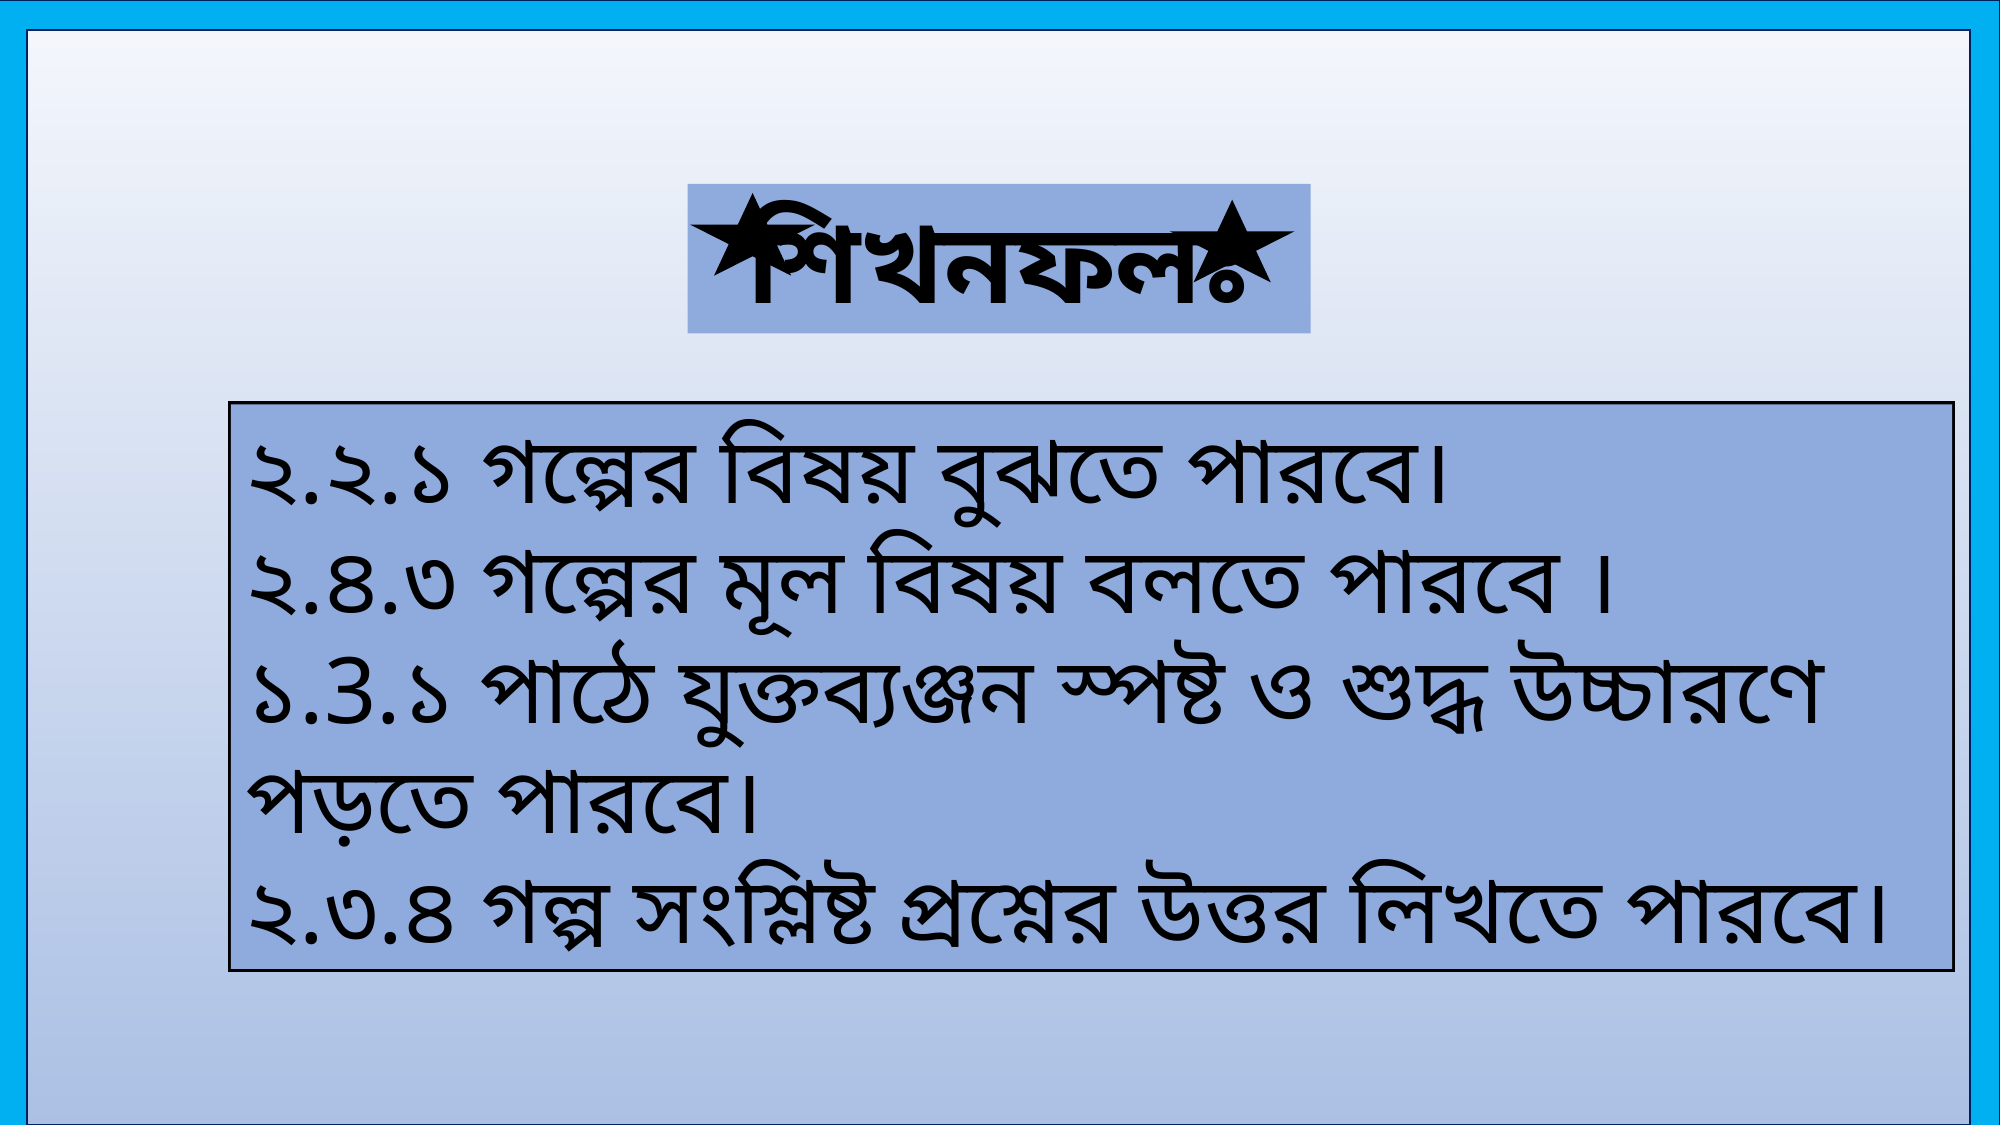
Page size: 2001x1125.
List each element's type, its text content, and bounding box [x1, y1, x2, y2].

text_box [0, 0, 2000, 1125]
text_box ২.২.১ গল্পের বিষয় বুঝতে পারবে। ২.৪.৩ গল্পের মূল বিষয় বলতে পারবে । ১.3.১ পাঠে যুক্তব্যঞ্জন স্পষ্ট ও শুদ্ধ উচ্চারণে পড়তে পারবে। ২.৩.৪ গল্প সংশ্লিষ্ট প্রশ্নের উত্তর লিখতে পারবে। [230, 403, 1953, 970]
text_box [687, 183, 1311, 336]
